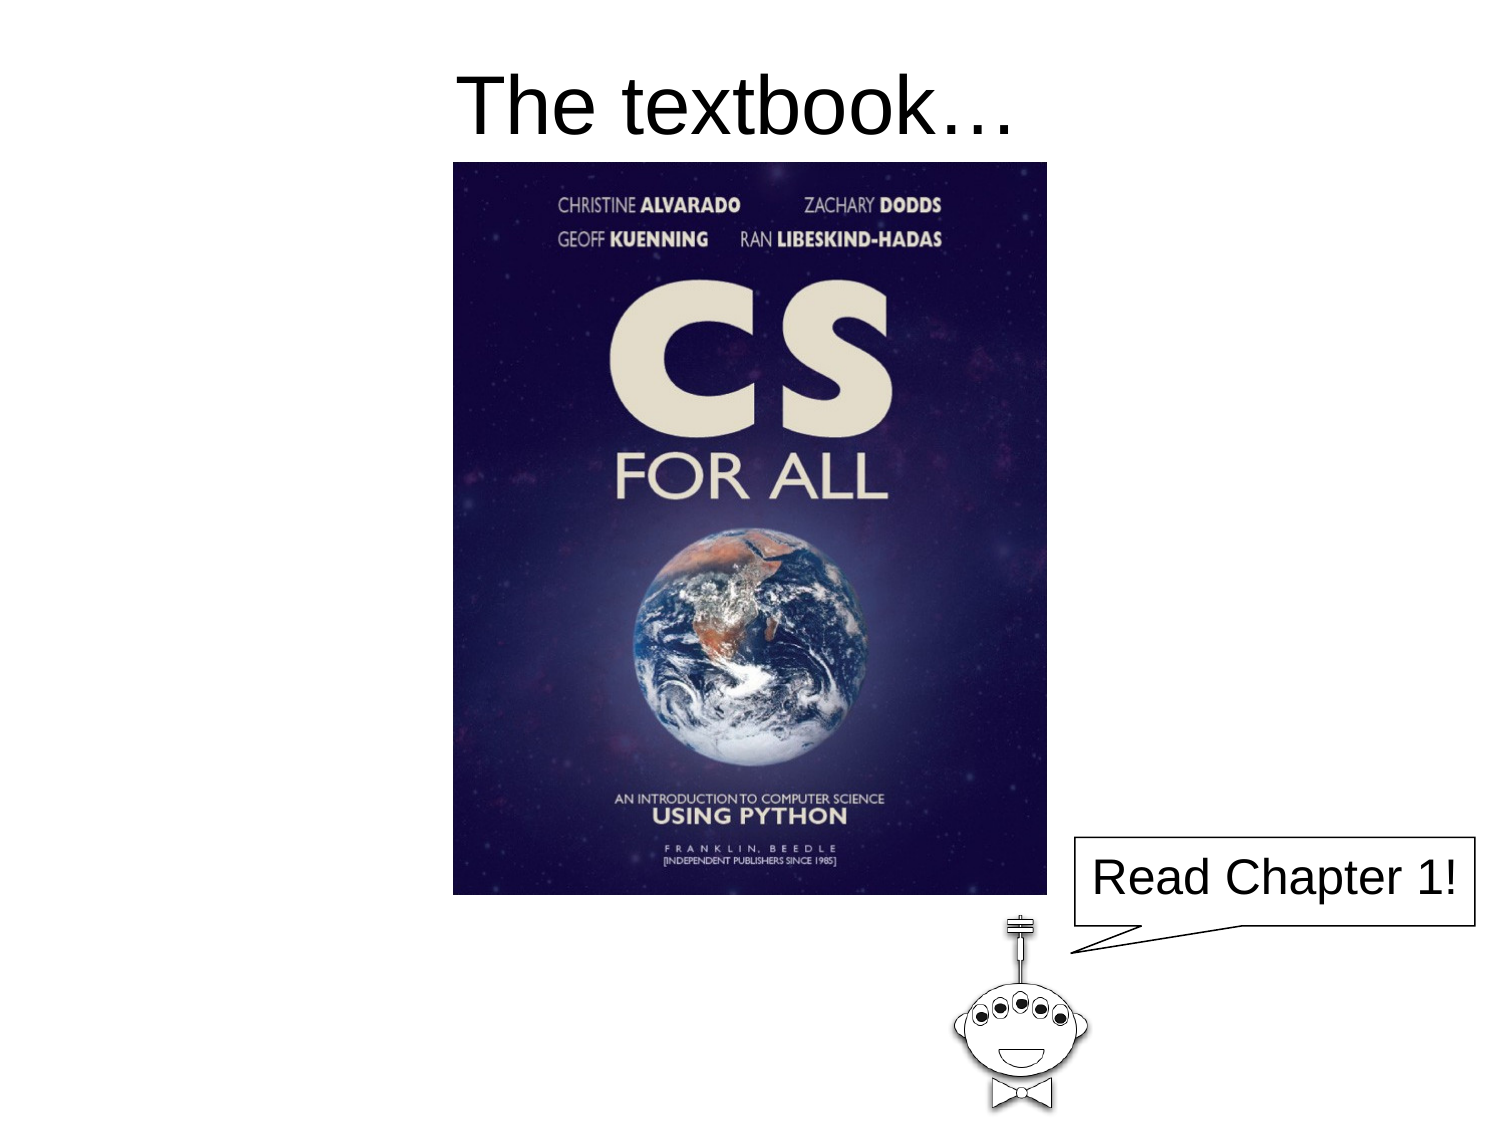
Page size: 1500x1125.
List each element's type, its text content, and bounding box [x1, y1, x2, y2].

text_box Read Chapter 1! [1074, 837, 1475, 948]
title The textbook… [99, 12, 1375, 200]
picture [937, 900, 1103, 1125]
picture [452, 162, 1048, 895]
